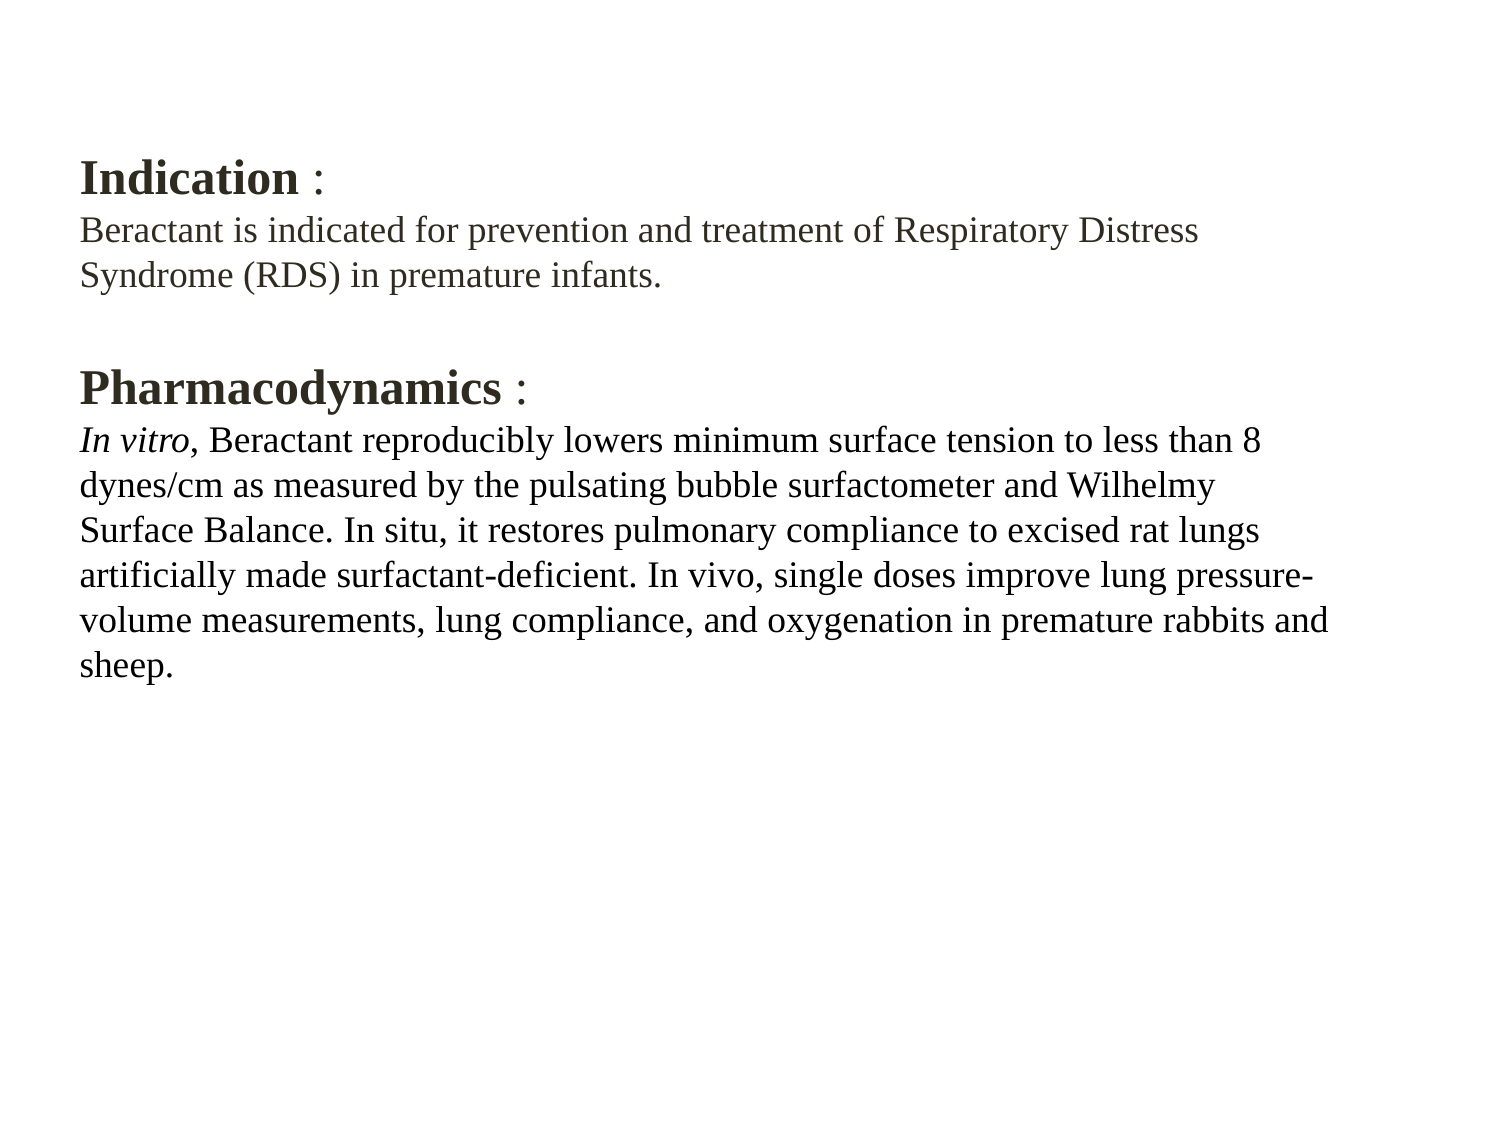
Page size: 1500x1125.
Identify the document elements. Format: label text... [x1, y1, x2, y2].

text_box Indication : Beractant is indicated for prevention and treatment of Respiratory Distress Syndrome (RDS) in premature infants. Pharmacodynamics : In vitro, Beractant reproducibly lowers minimum surface tension to less than 8 dynes/cm as measured by the pulsating bubble surfactometer and Wilhelmy Surface Balance. In situ, it restores pulmonary compliance to excised rat lungs artificially made surfactant-deficient. In vivo, single doses improve lung pressure-volume measurements, lung compliance, and oxygenation in premature rabbits and sheep. [64, 137, 1354, 988]
